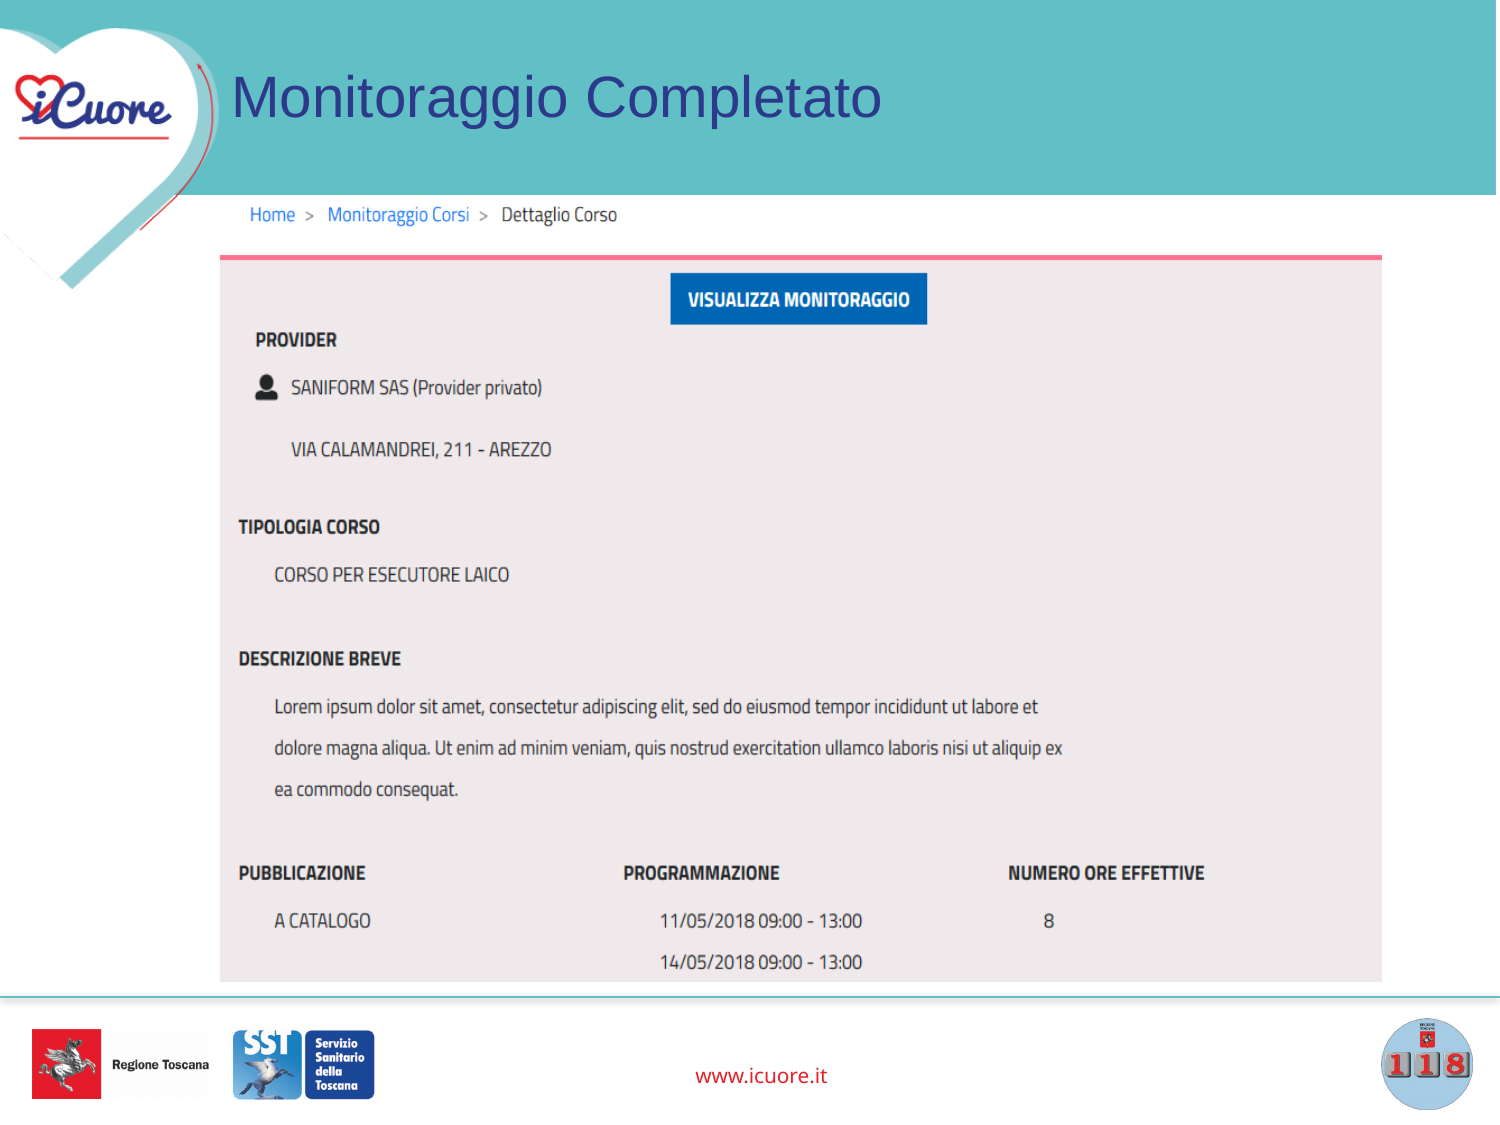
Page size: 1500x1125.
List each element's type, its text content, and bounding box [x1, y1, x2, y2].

text_box Monitoraggio Completato [216, 0, 1425, 188]
picture [0, 0, 1500, 996]
picture [0, 998, 1500, 1125]
